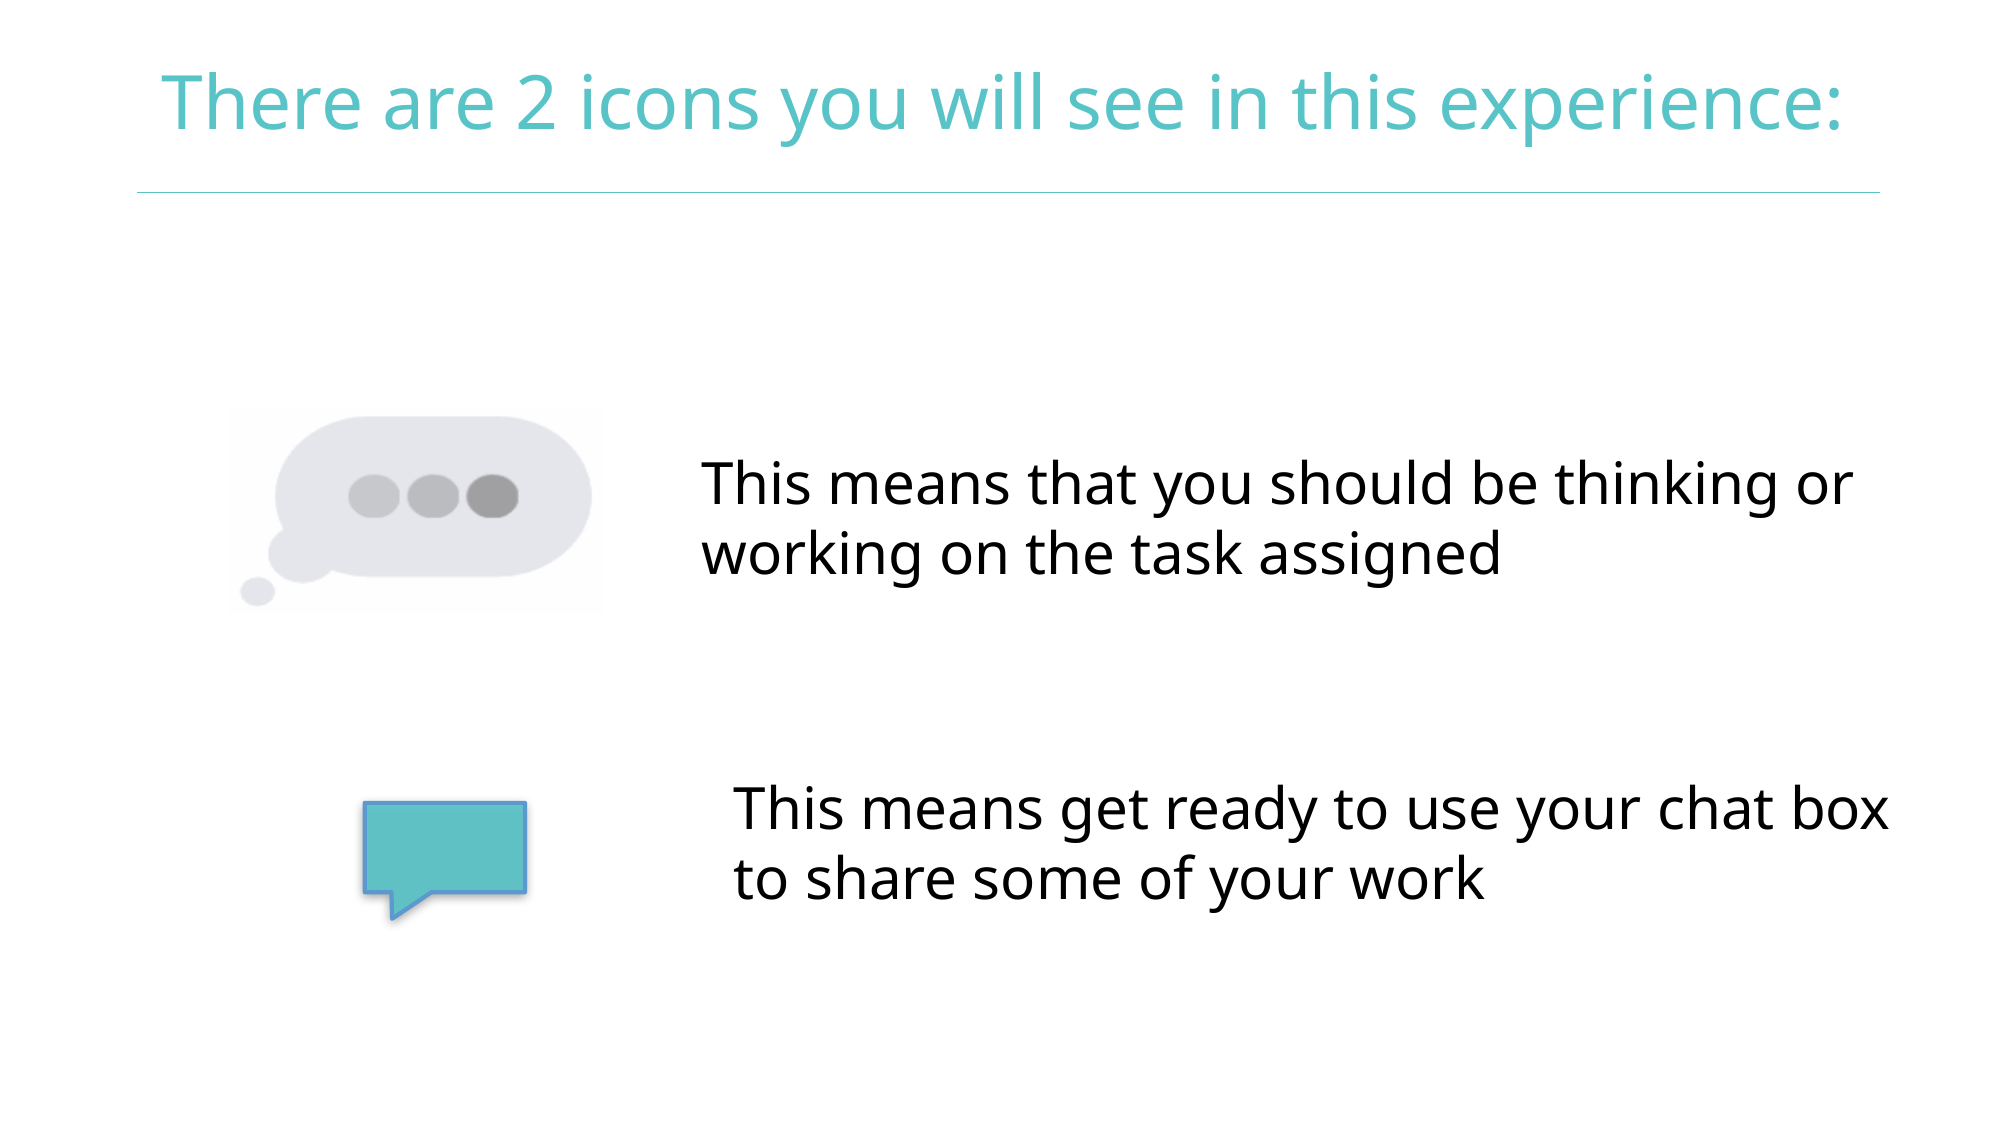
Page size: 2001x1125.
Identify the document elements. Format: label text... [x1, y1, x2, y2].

text_box This means that you should be thinking or working on the task assigned [686, 430, 1934, 646]
picture [228, 408, 604, 614]
list This means get ready to use your chat box to share some of your work [718, 763, 1953, 960]
title There are 2 icons you will see in this experience: [146, 46, 1953, 265]
text_box [364, 802, 526, 919]
